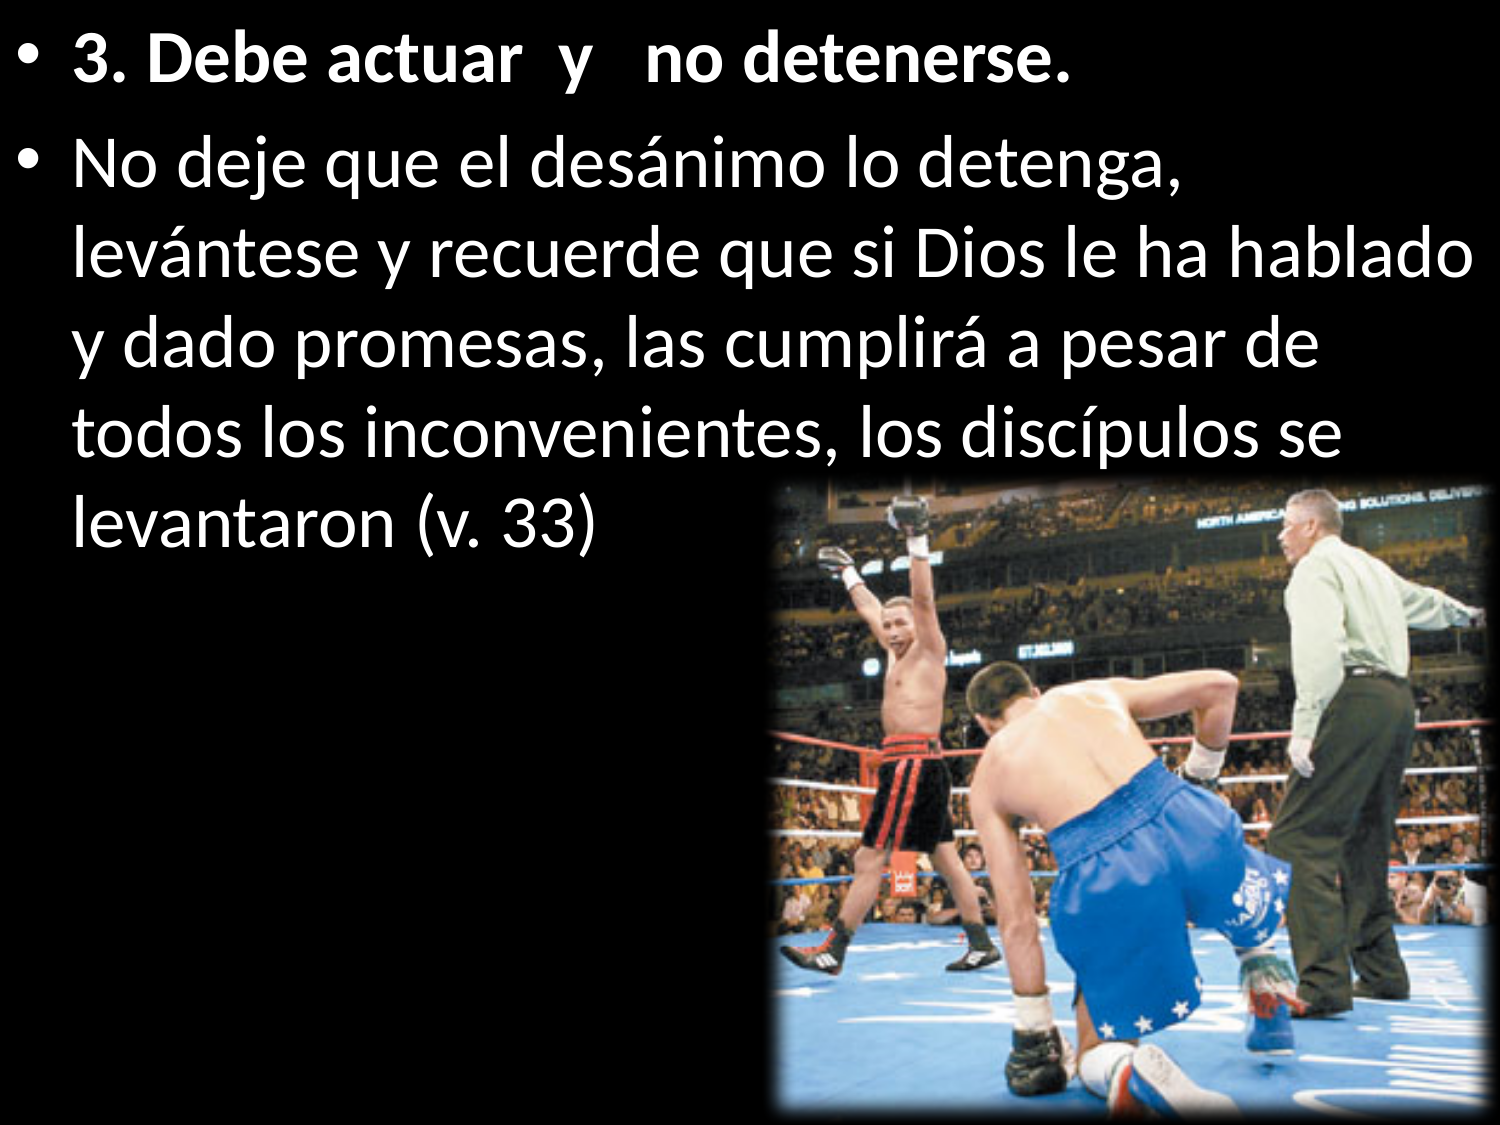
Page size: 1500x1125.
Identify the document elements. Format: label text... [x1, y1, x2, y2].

list 3. Debe actuar y no detenerse. No deje que el desánimo lo detenga, levántese y recuerde que si Dios le ha hablado y dado promesas, las cumplirá a pesar de todos los inconvenientes, los discípulos se levantaron (v. 33) [0, 0, 1500, 743]
picture [761, 469, 1500, 1125]
